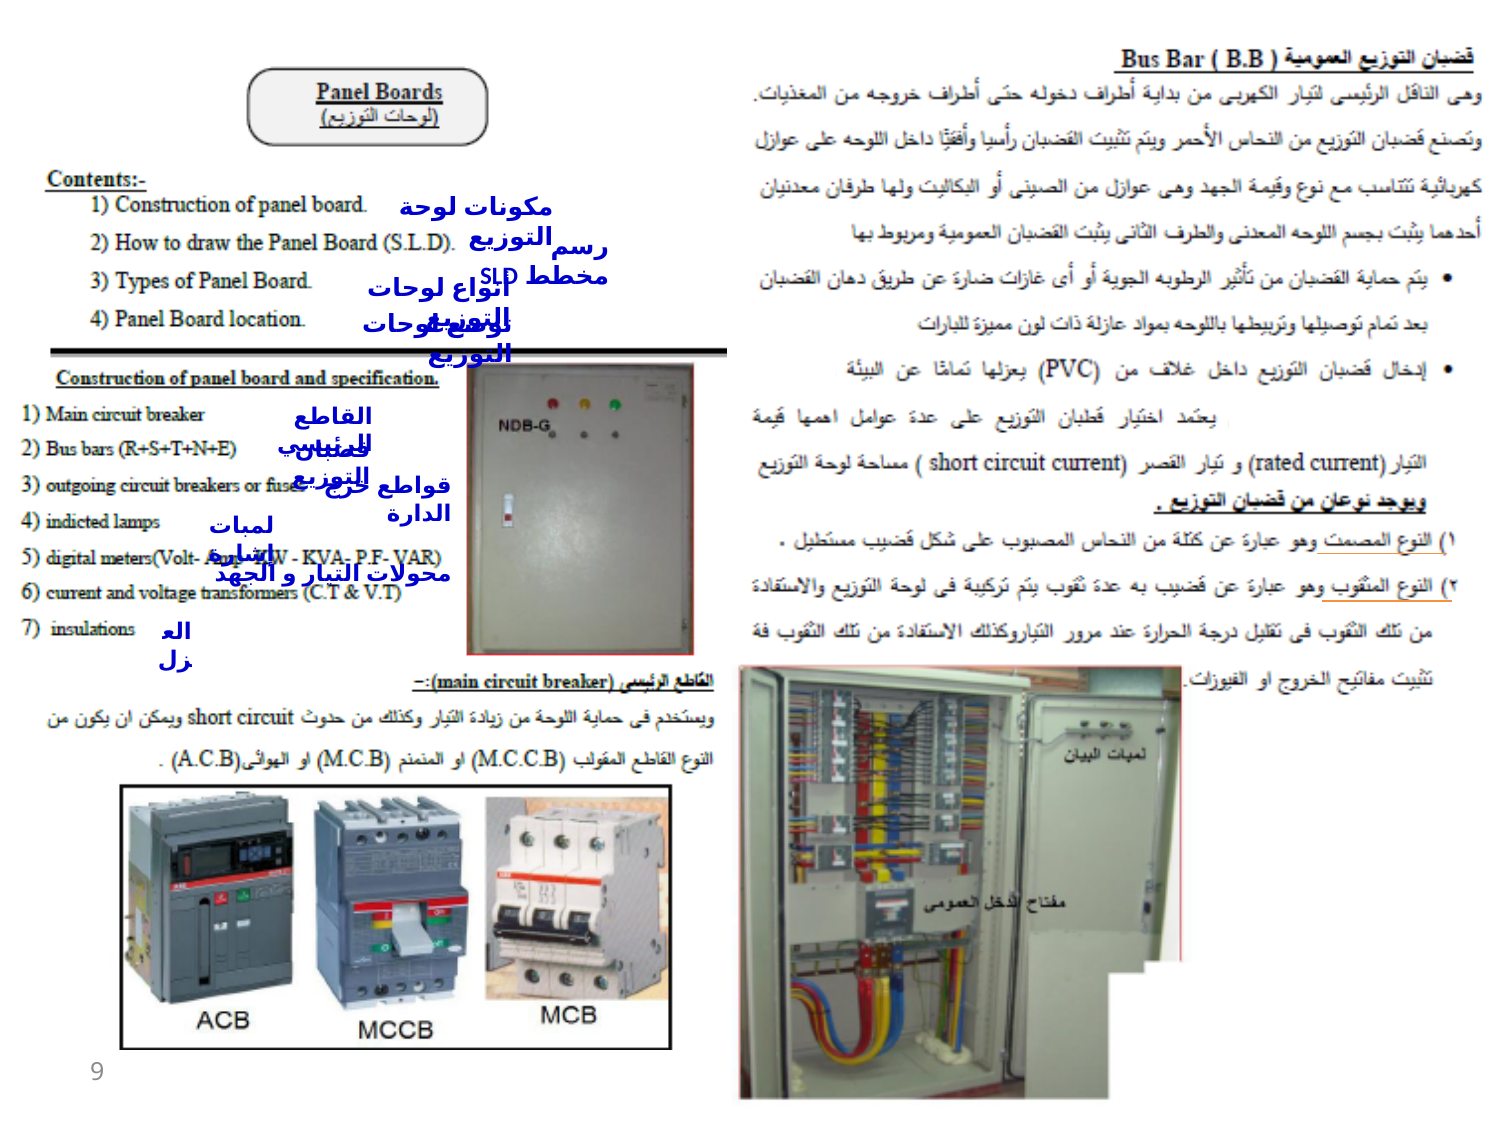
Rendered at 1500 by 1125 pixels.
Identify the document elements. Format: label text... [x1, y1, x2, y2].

picture [8, 56, 727, 1051]
slide_number 9 [75, 1058, 425, 1103]
picture [729, 32, 1488, 1110]
